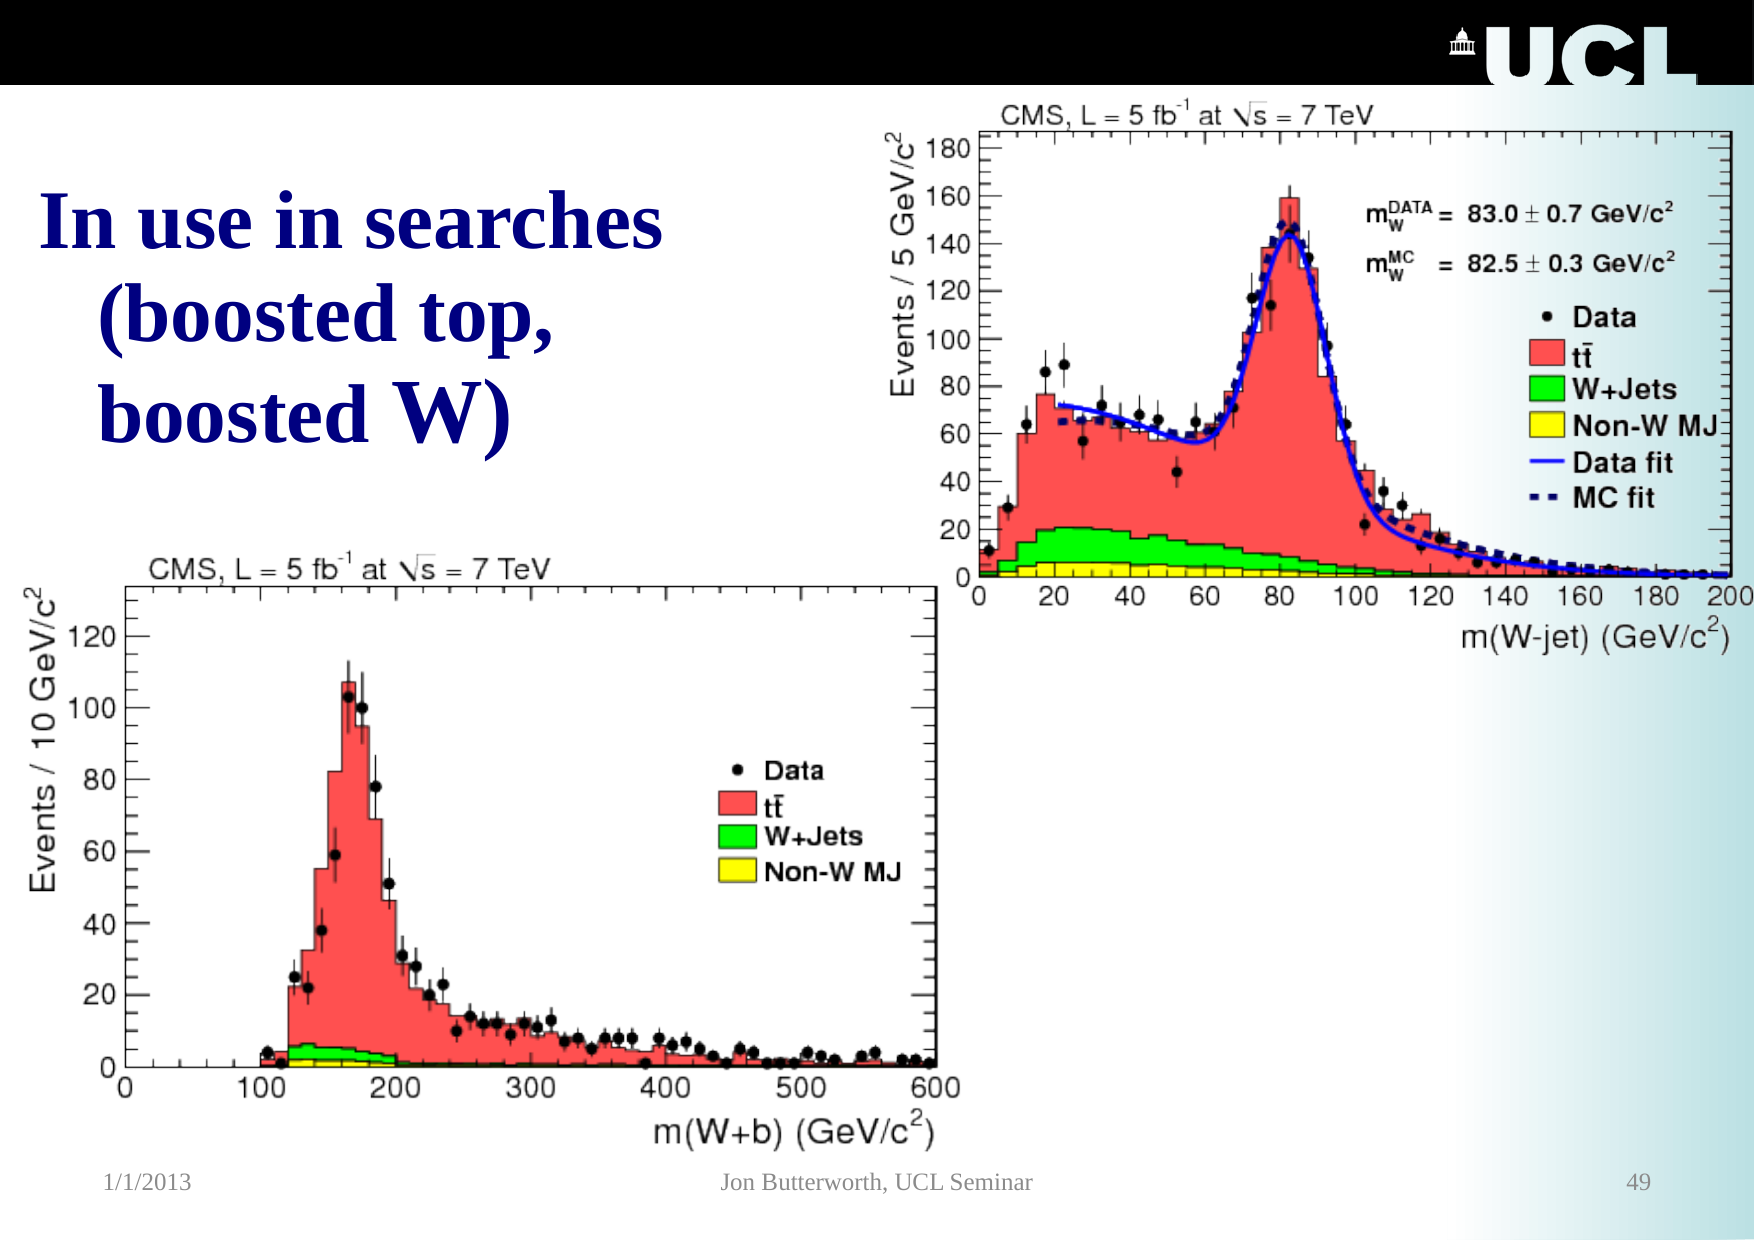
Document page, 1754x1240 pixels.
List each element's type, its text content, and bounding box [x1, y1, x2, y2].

picture [0, 0, 1754, 1163]
footer Jon Butterworth, UCL Seminar [599, 1148, 1155, 1215]
title In use in searches (boosted top, boosted W) [38, 99, 724, 511]
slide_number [87, 1170, 497, 1215]
slide_number 49 [1257, 1148, 1667, 1215]
